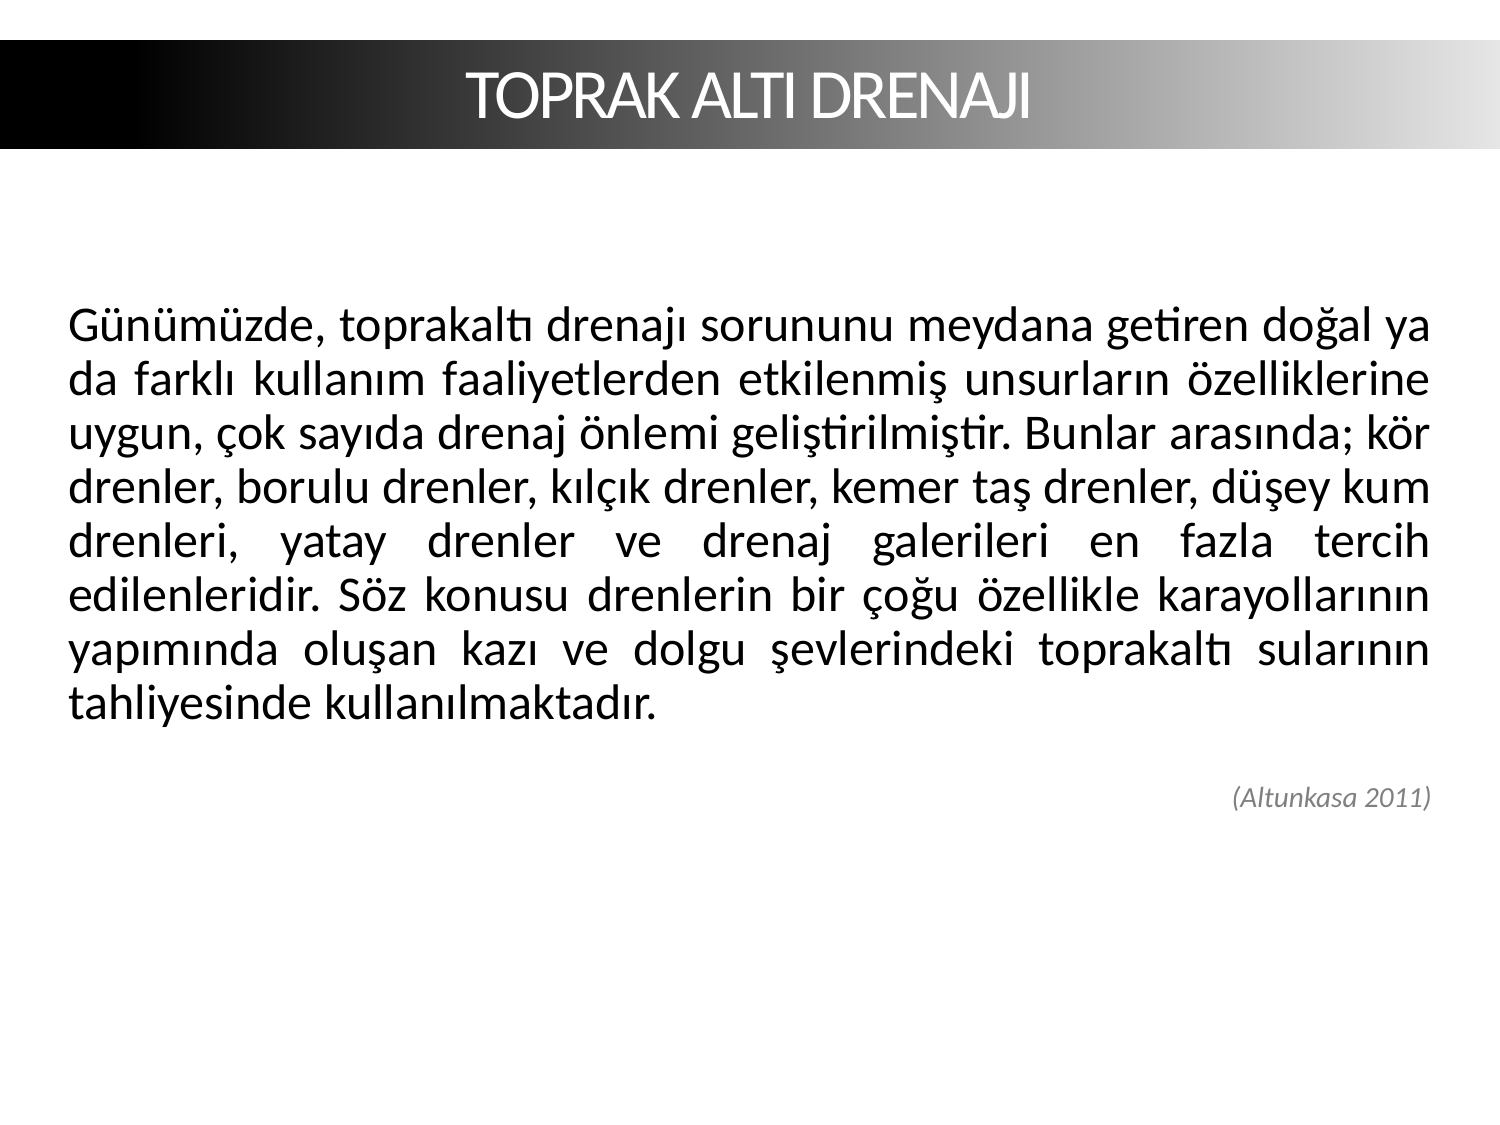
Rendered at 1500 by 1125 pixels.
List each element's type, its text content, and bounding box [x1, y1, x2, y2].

text_box TOPRAK ALTI DRENAJI [0, 40, 1500, 149]
list Günümüzde, toprakaltı drenajı sorununu meydana getiren doğal ya da farklı kullanım faaliyetlerden etkilenmiş unsurların özelliklerine uygun, çok sayıda drenaj önlemi geliştirilmiştir. Bunlar arasında; kör drenler, borulu drenler, kılçık drenler, kemer taş drenler, düşey kum drenleri, yatay drenler ve drenaj galerileri en fazla tercih edilenleridir. Söz konusu drenlerin bir çoğu özellikle karayollarının yapımında oluşan kazı ve dolgu şevlerindeki toprakaltı sularının tahliyesinde kullanılmaktadır. (Altunkasa 2011) [53, 290, 1447, 1125]
